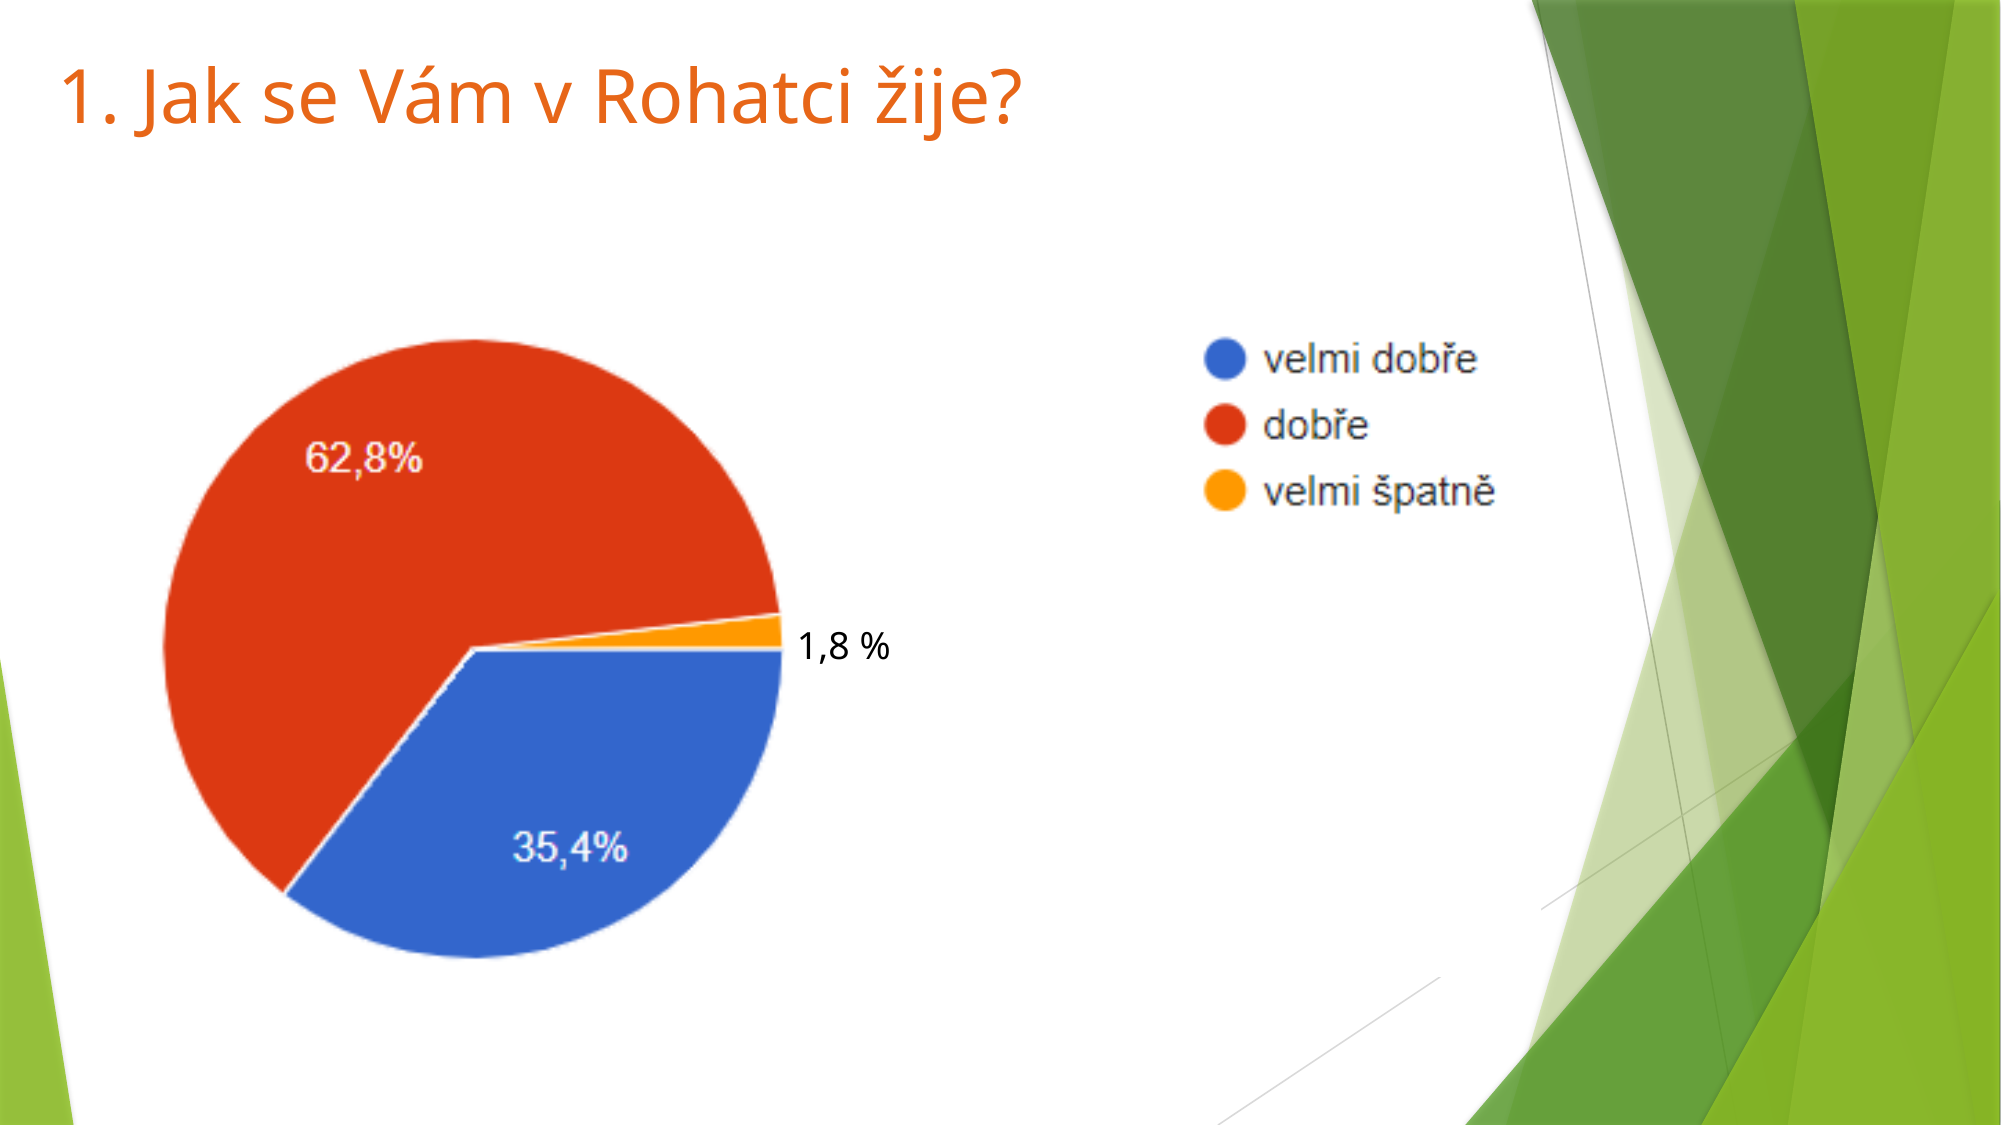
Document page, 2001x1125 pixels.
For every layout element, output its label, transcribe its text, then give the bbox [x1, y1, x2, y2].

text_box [124, 274, 1542, 977]
title 1. Jak se Vám v Rohatci žije? [42, 40, 1090, 258]
